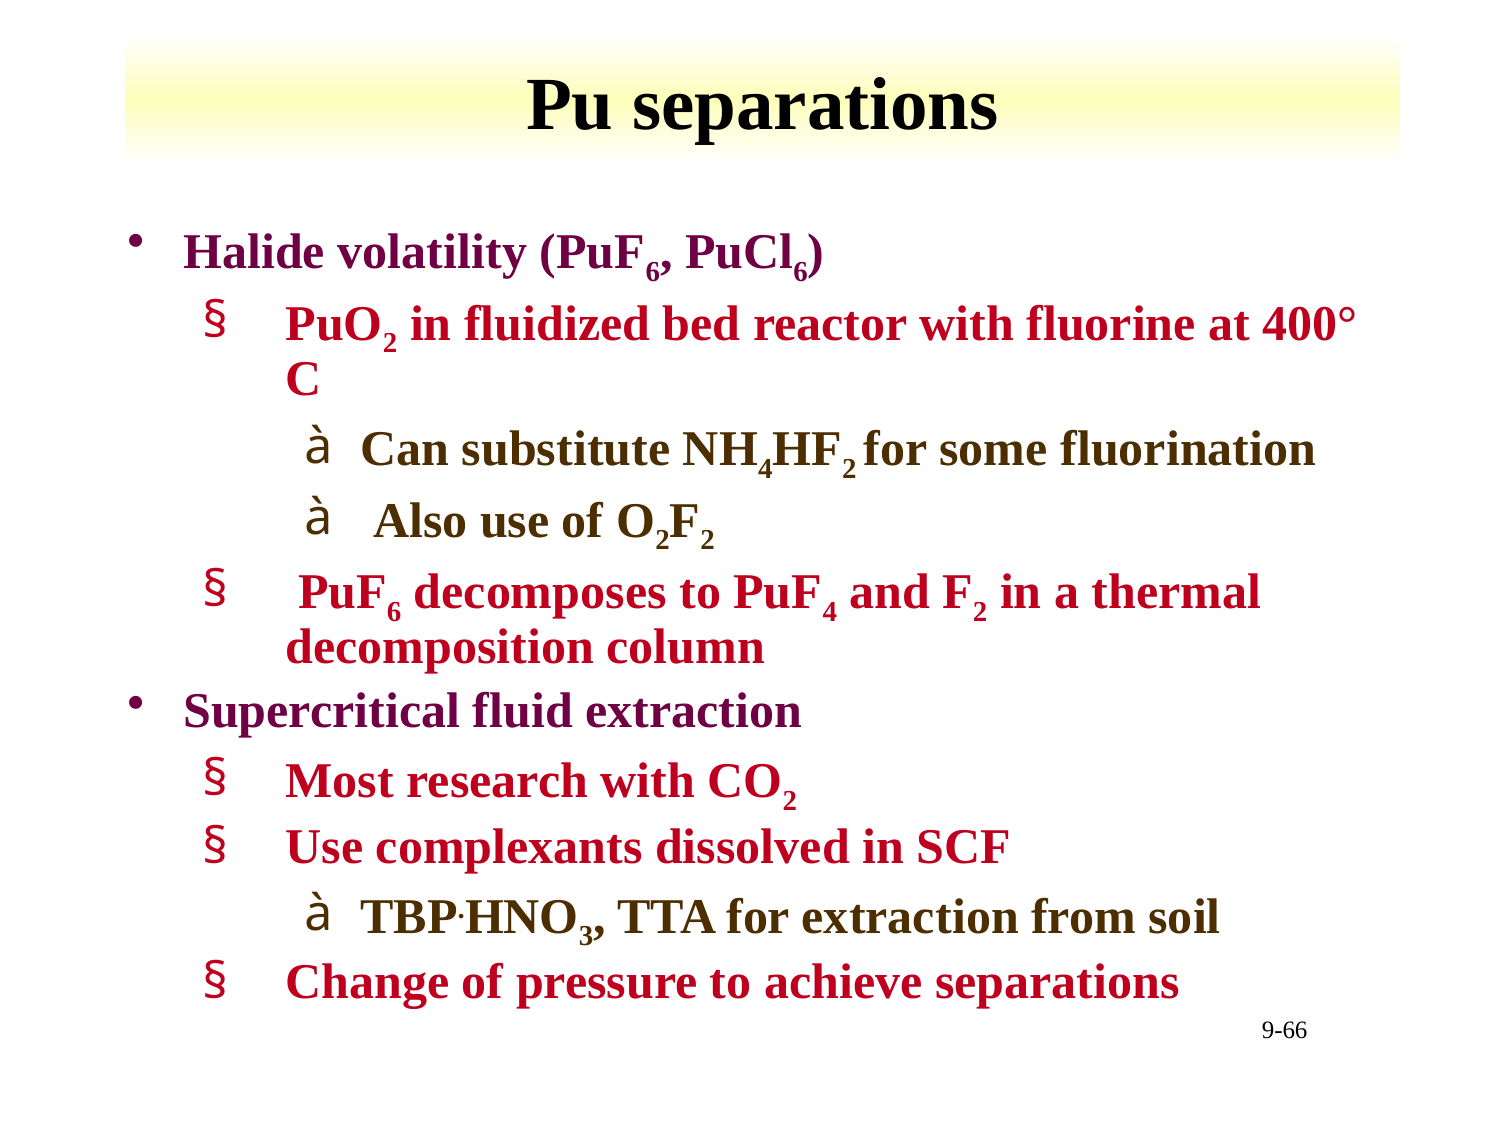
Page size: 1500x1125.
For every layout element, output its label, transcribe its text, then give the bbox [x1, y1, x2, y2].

list Halide volatility (PuF6, PuCl6) PuO2 in fluidized bed reactor with fluorine at 400° C Can substitute NH4HF2 for some fluorination Also use of O2F2 PuF6 decomposes to PuF4 and F2 in a thermal decomposition column Supercritical fluid extraction Most research with CO2 Use complexants dissolved in SCF TBP.HNO3, TTA for extraction from soil Change of pressure to achieve separations [111, 211, 1388, 1051]
title Pu separations [124, 36, 1401, 163]
